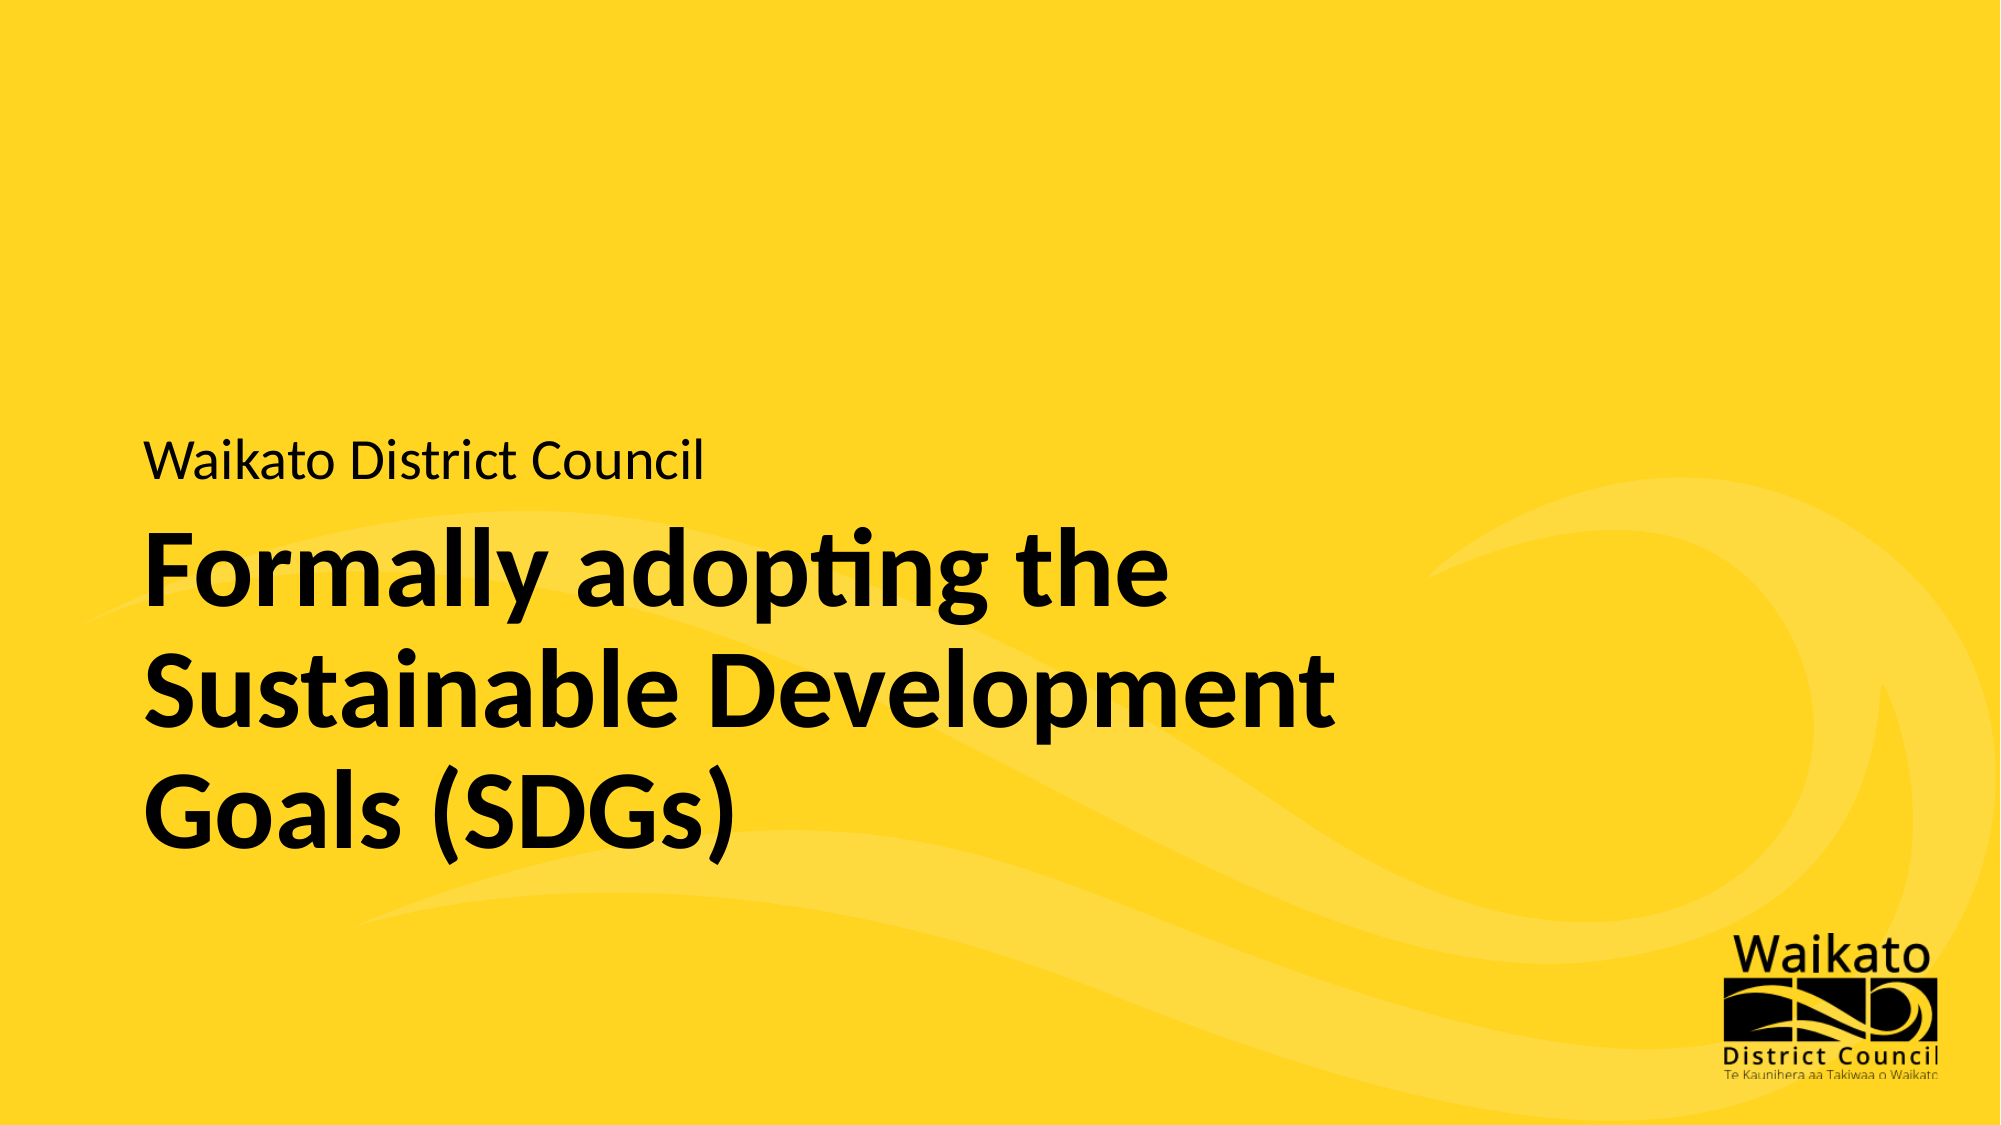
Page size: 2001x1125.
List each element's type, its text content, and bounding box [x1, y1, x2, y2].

subtitle Waikato District Council [128, 421, 1629, 501]
list Formally adopting the Sustainable Development Goals (SDGs) [128, 501, 1629, 835]
